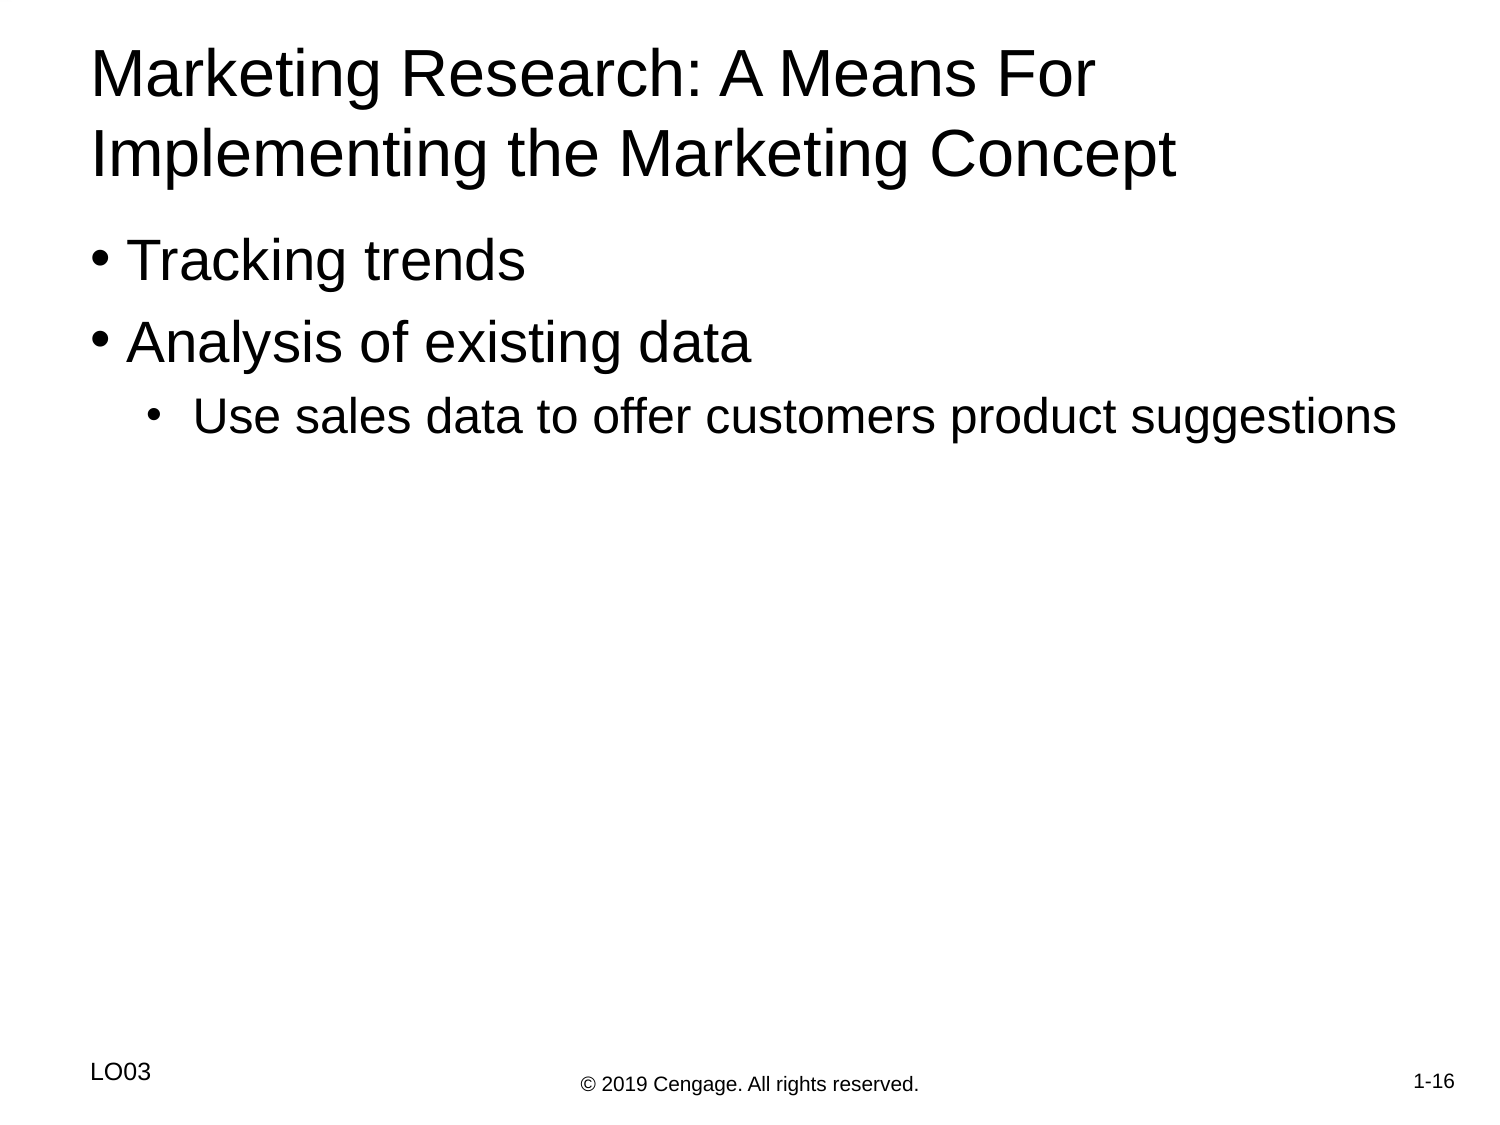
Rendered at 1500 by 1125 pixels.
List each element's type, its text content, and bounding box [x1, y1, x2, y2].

list Tracking trends Analysis of existing data Use sales data to offer customers product suggestions [75, 214, 1425, 1040]
title Marketing Research: A Means For Implementing the Marketing Concept [75, 34, 1425, 185]
list LO03 [75, 1047, 450, 1093]
